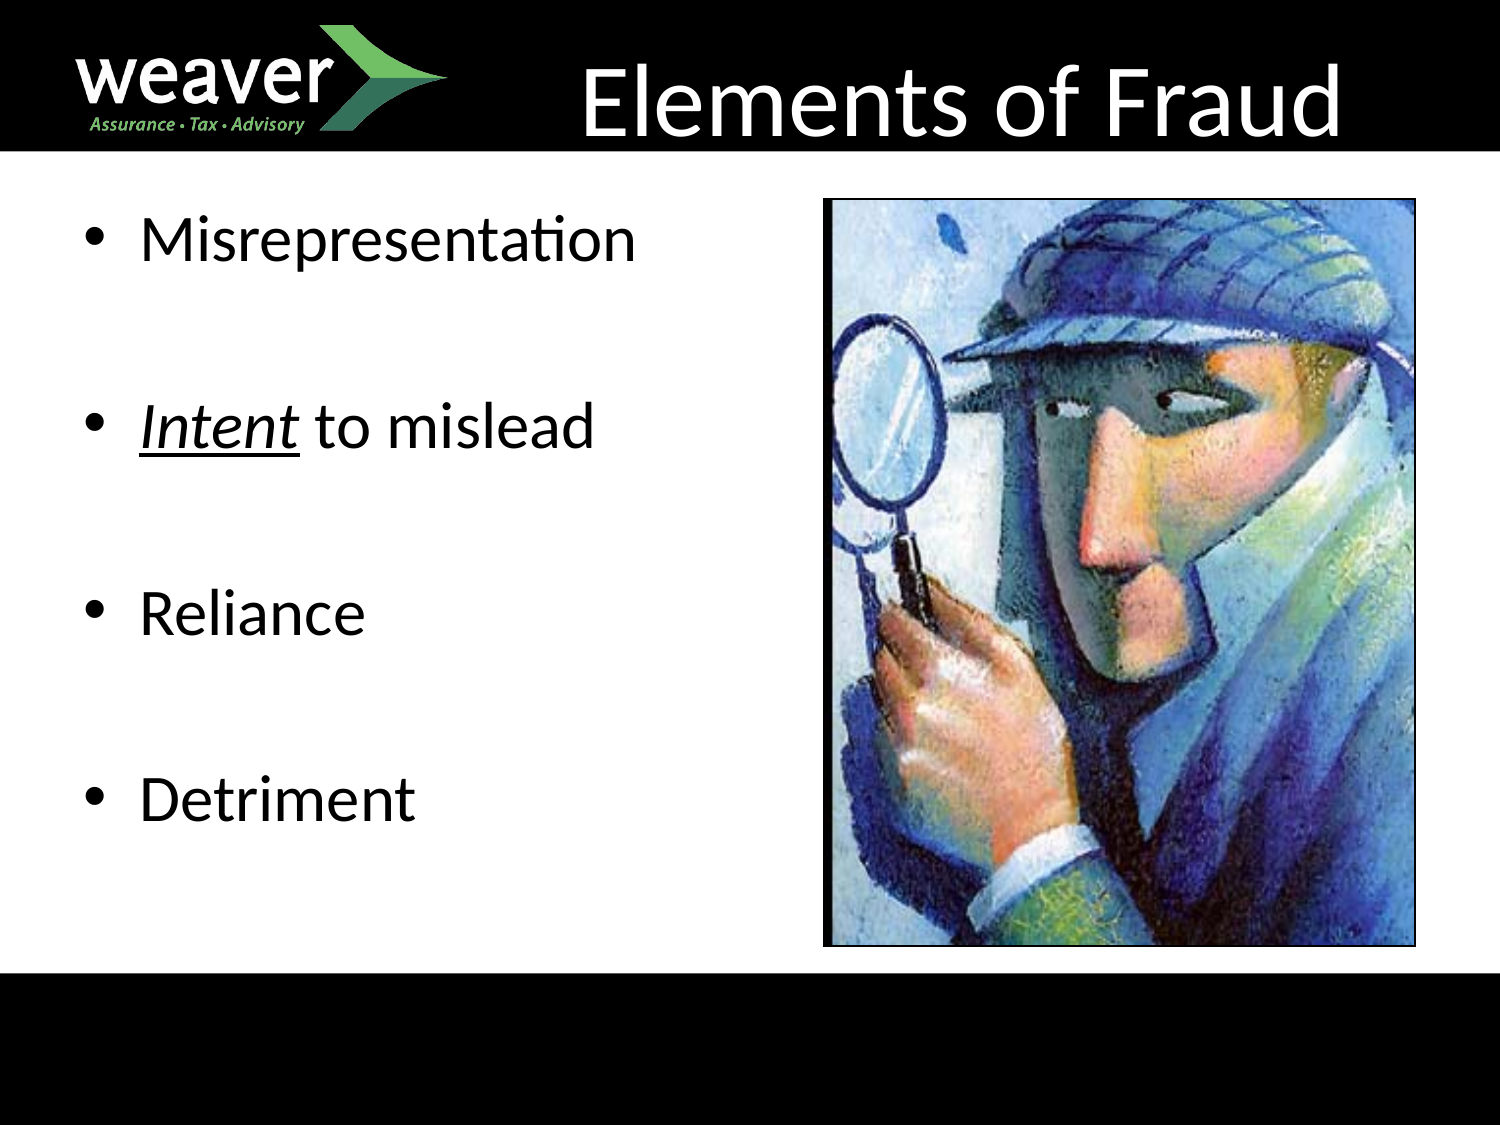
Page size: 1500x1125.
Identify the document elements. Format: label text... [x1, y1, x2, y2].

list Misrepresentation Intent to mislead Reliance Detriment [67, 187, 1419, 931]
picture [824, 199, 1414, 946]
picture [75, 25, 449, 135]
title Elements of Fraud [487, 24, 1438, 88]
